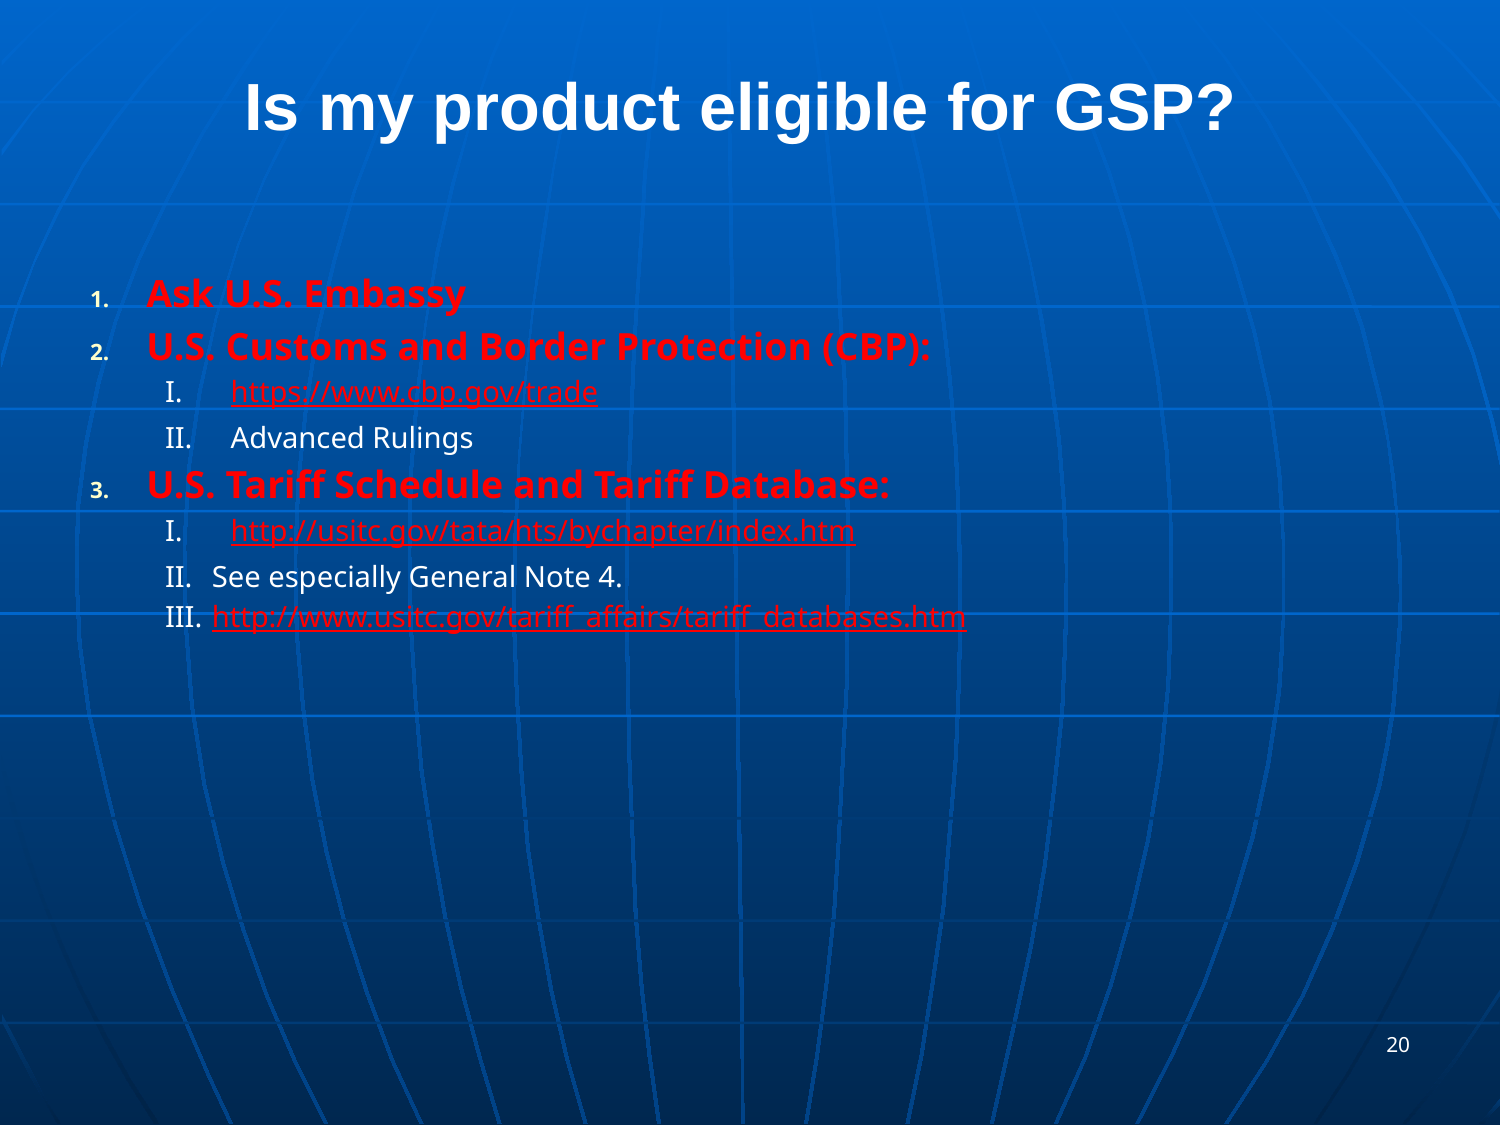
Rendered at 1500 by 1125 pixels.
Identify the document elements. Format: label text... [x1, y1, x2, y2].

slide_number 20 [1074, 1023, 1426, 1100]
title Is my product eligible for GSP? [74, 49, 1426, 238]
list Ask U.S. Embassy U.S. Customs and Border Protection (CBP): https://www.cbp.gov/trade Advanced Rulings U.S. Tariff Schedule and Tariff Database: http://usitc.gov/tata/hts/bychapter/index.htm See especially General Note 4. http://www.usitc.gov/tariff_affairs/tariff_databases.htm [74, 262, 1426, 1006]
